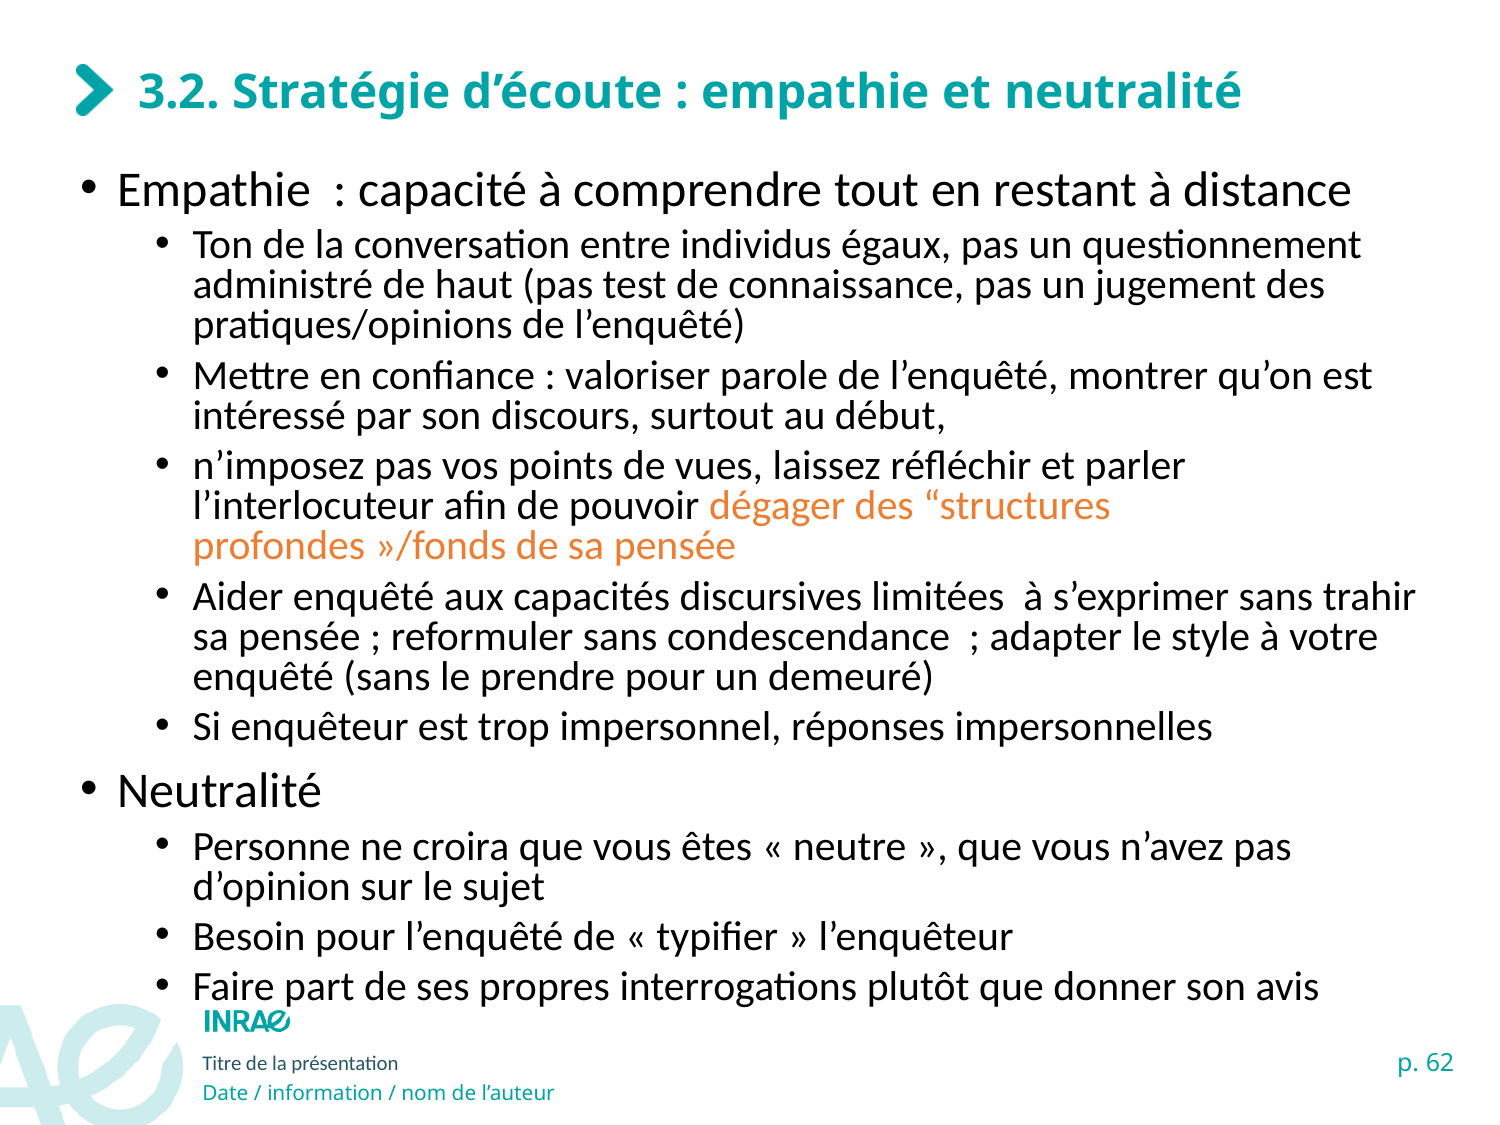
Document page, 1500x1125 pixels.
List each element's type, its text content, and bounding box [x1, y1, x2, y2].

list Empathie : capacité à comprendre tout en restant à distance Ton de la conversation entre individus égaux, pas un questionnement administré de haut (pas test de connaissance, pas un jugement des pratiques/opinions de l’enquêté) Mettre en confiance : valoriser parole de l’enquêté, montrer qu’on est intéressé par son discours, surtout au début, n’imposez pas vos points de vues, laissez réfléchir et parler l’interlocuteur afin de pouvoir dégager des “structures profondes »/fonds de sa pensée Aider enquêté aux capacités discursives limitées à s’exprimer sans trahir sa pensée ; reformuler sans condescendance ; adapter le style à votre enquêté (sans le prendre pour un demeuré) Si enquêteur est trop impersonnel, réponses impersonnelles Neutralité Personne ne croira que vous êtes « neutre », que vous n’avez pas d’opinion sur le sujet Besoin pour l’enquêté de « typifier » l’enquêteur Faire part de ses propres interrogations plutôt que donner son avis [64, 160, 1436, 1024]
picture [76, 64, 115, 116]
picture [0, 996, 329, 1125]
title 3.2. Stratégie d’écoute : empathie et neutralité [76, 42, 1452, 143]
